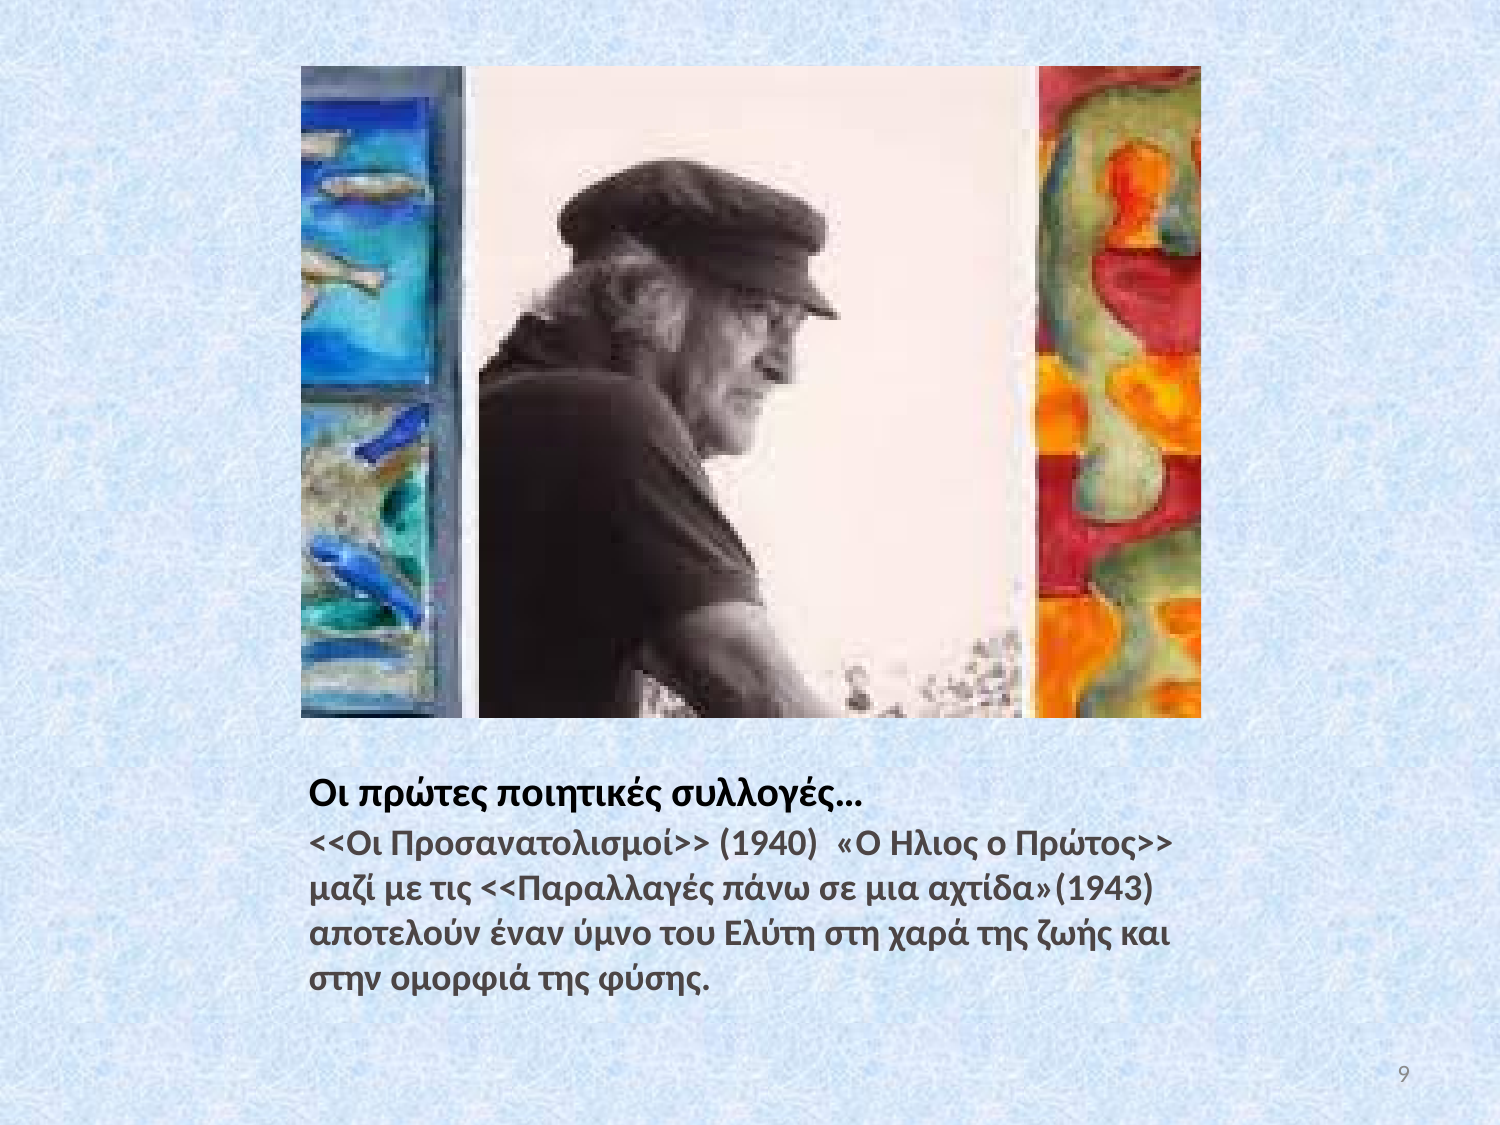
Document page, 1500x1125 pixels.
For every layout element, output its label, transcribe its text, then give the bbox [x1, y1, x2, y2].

list <<Οι Προσανατολισμοί>> (1940) «Ο Ήλιος ο Πρώτος>> μαζί με τις <<Παραλλαγές πάνω σε μια αχτίδα»(1943) αποτελούν έναν ύμνο του Ελύτη στη χαρά της ζωής και στην ομορφιά της φύσης. [294, 810, 1194, 1013]
title Οι πρώτες ποιητικές συλλογές… [294, 716, 1194, 810]
picture [0, 0, 1500, 1125]
slide_number 9 [1074, 1042, 1425, 1103]
